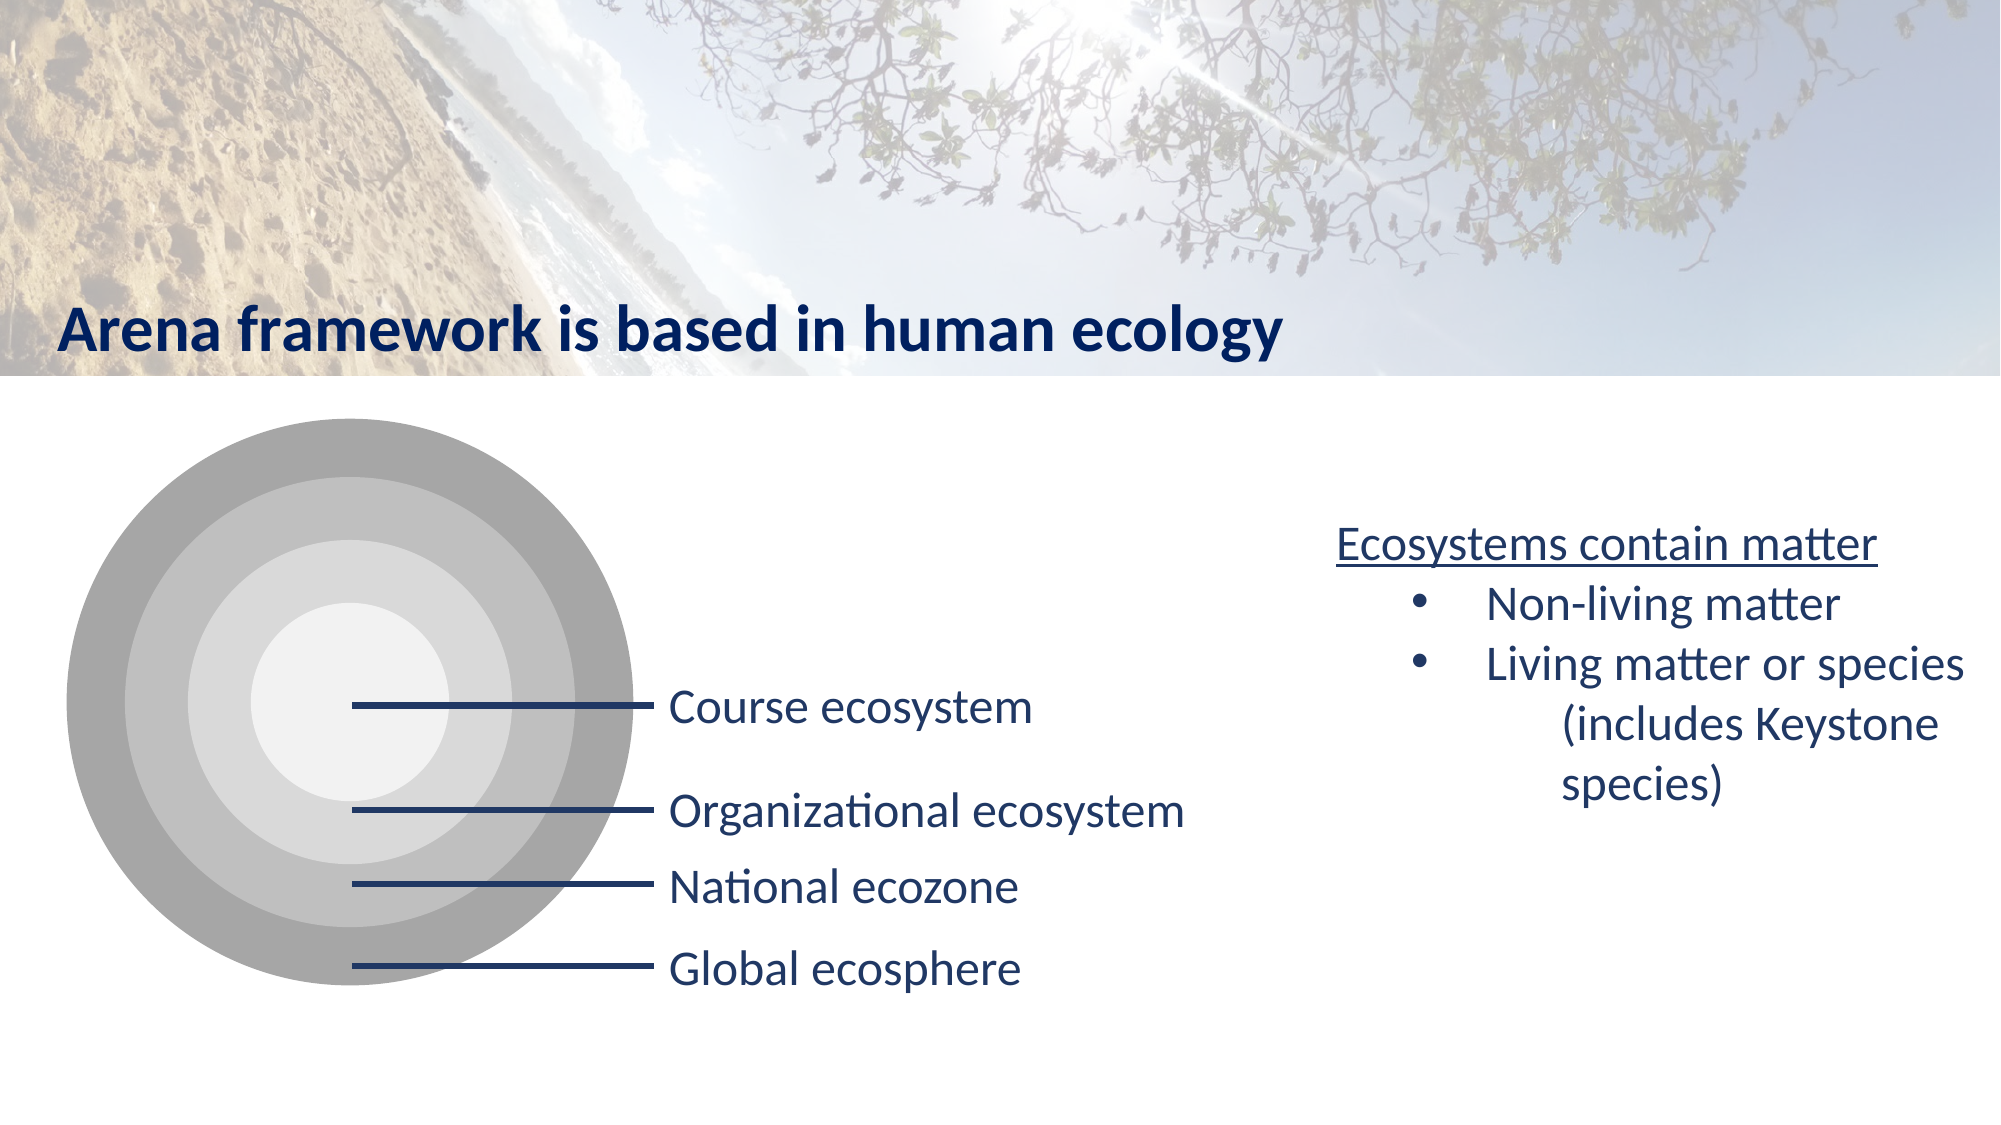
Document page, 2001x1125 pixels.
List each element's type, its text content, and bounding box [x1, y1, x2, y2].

text_box Ecosystems contain matter Non-living matter Living matter or species (includes Keystone species) [1321, 503, 1989, 888]
text_box Organizational ecosystem [654, 769, 1231, 845]
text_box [66, 418, 634, 986]
text_box Global ecosphere [654, 928, 1089, 1004]
text_box Arena framework is based in human ecology [42, 276, 1332, 372]
text_box National ecozone [654, 846, 1038, 921]
text_box Course ecosystem [654, 665, 1122, 741]
